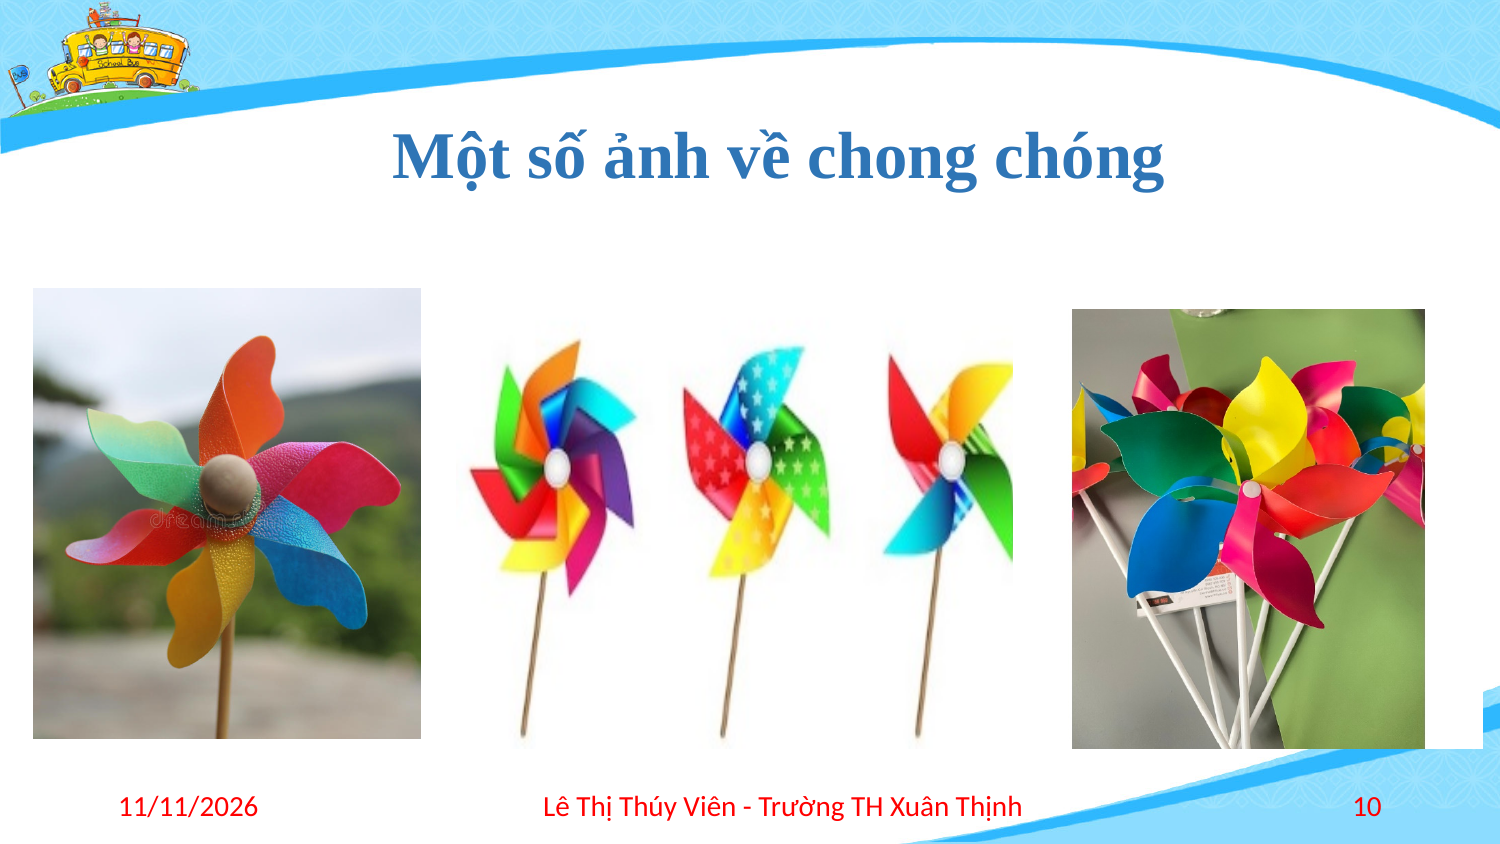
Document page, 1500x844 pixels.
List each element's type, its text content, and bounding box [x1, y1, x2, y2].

footer Lê Thị Thúy Viên - Trường TH Xuân Thịnh [496, 782, 1059, 827]
text_box Một số ảnh về chong chóng [369, 104, 1190, 200]
slide_number 10 [1059, 782, 1397, 827]
picture [0, 0, 1500, 844]
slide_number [103, 782, 441, 827]
